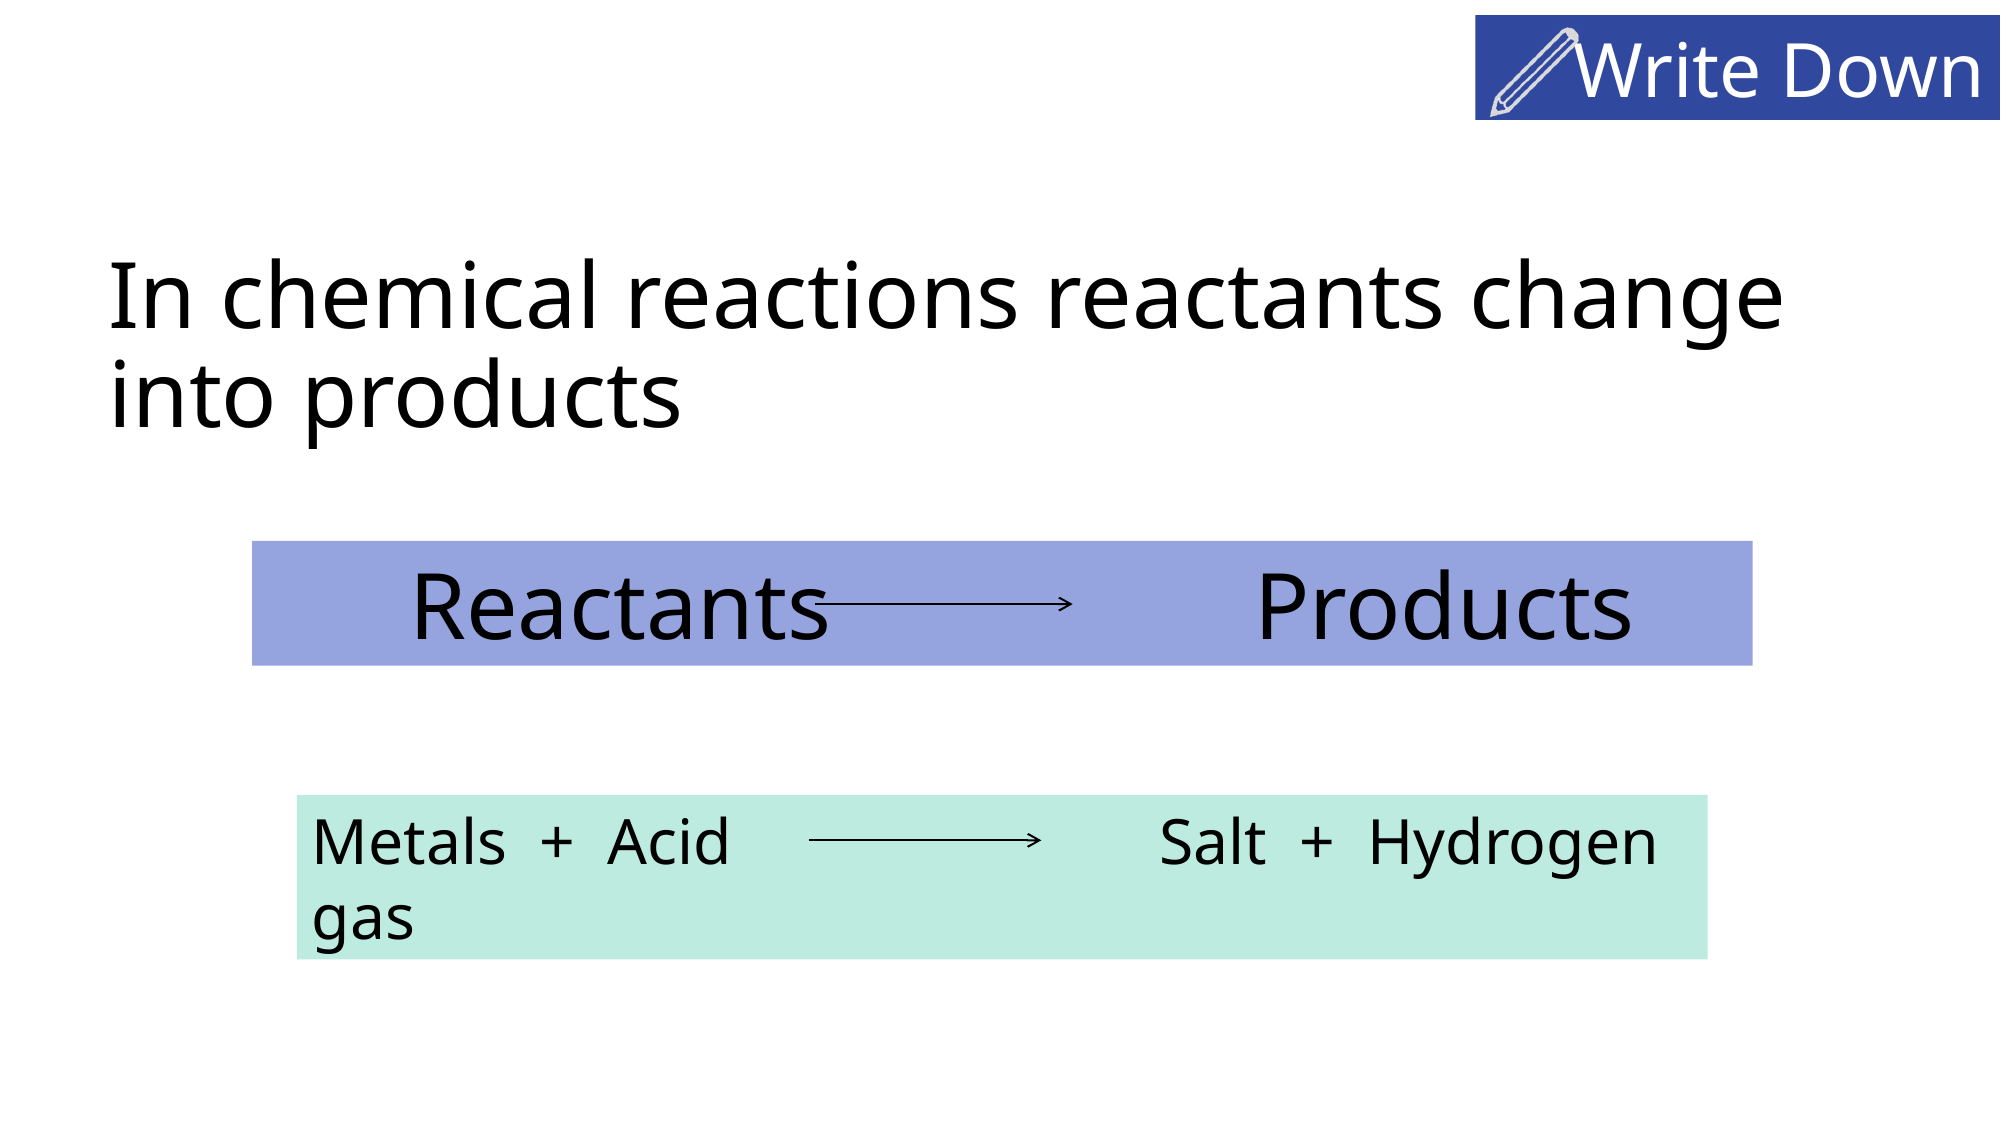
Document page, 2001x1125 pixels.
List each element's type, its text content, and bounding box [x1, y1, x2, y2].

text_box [296, 794, 1708, 886]
list In chemical reactions reactants change into products [93, 242, 1911, 1073]
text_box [1475, 15, 2000, 122]
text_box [252, 540, 1753, 668]
